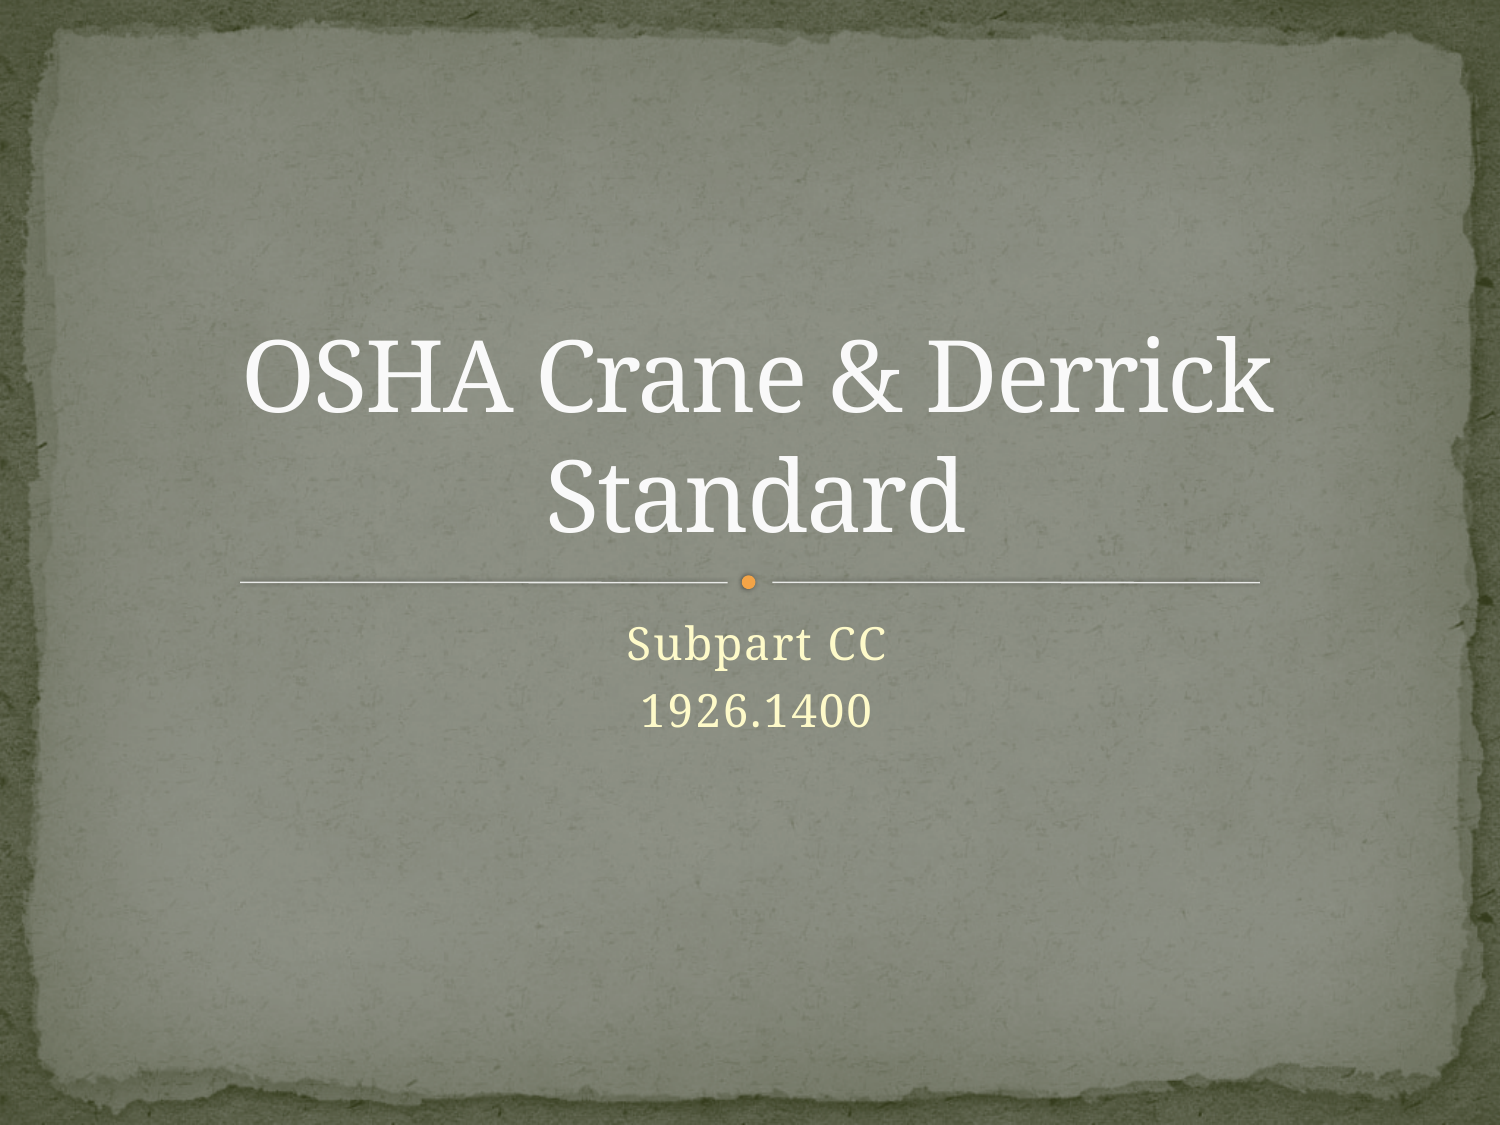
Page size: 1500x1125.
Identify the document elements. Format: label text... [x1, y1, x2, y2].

subtitle Subpart CC 1926.1400 [75, 606, 1438, 795]
title OSHA Crane & Derrick Standard [74, 235, 1438, 561]
